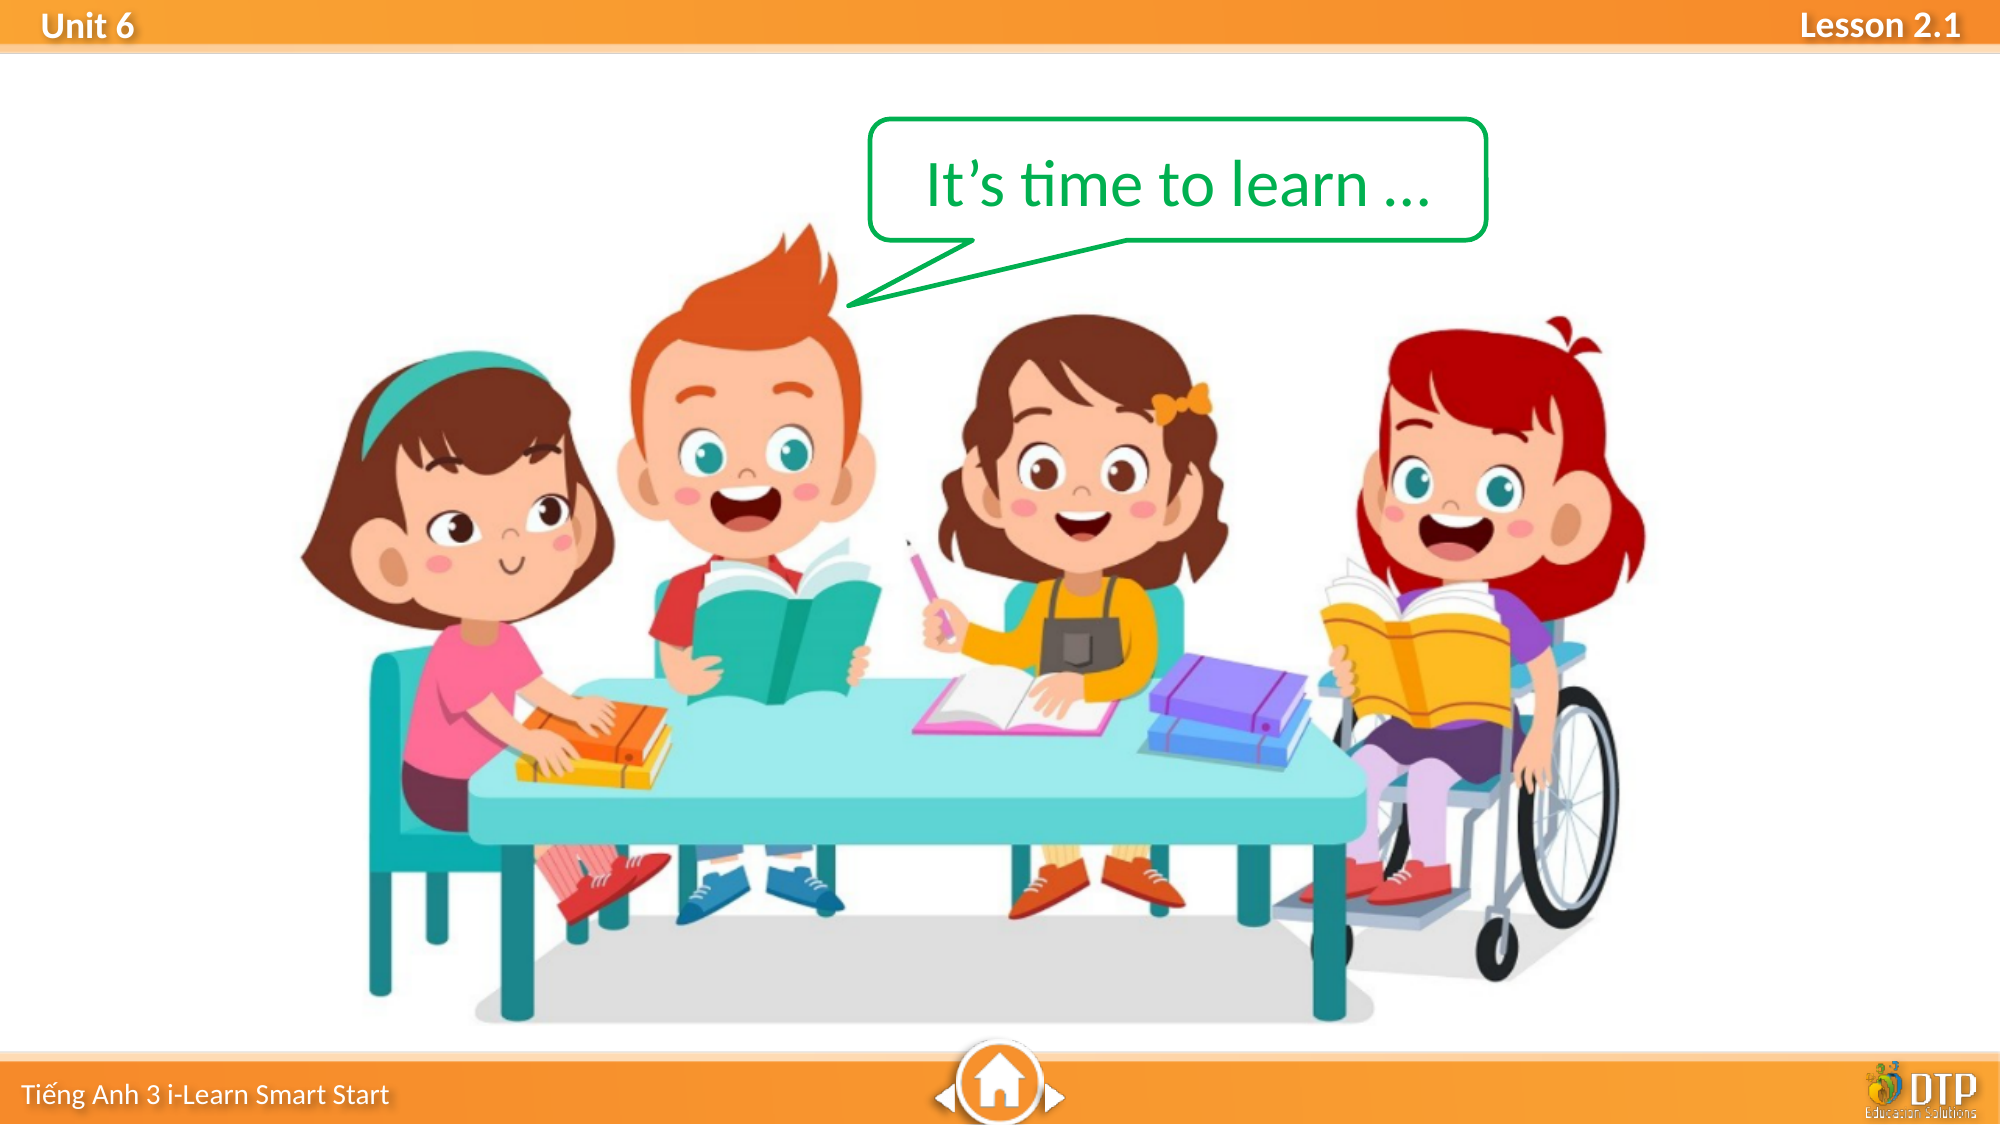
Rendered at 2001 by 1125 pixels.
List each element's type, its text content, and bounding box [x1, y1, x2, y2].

text_box It’s time to learn … [867, 116, 1489, 205]
picture [0, 0, 2000, 1125]
